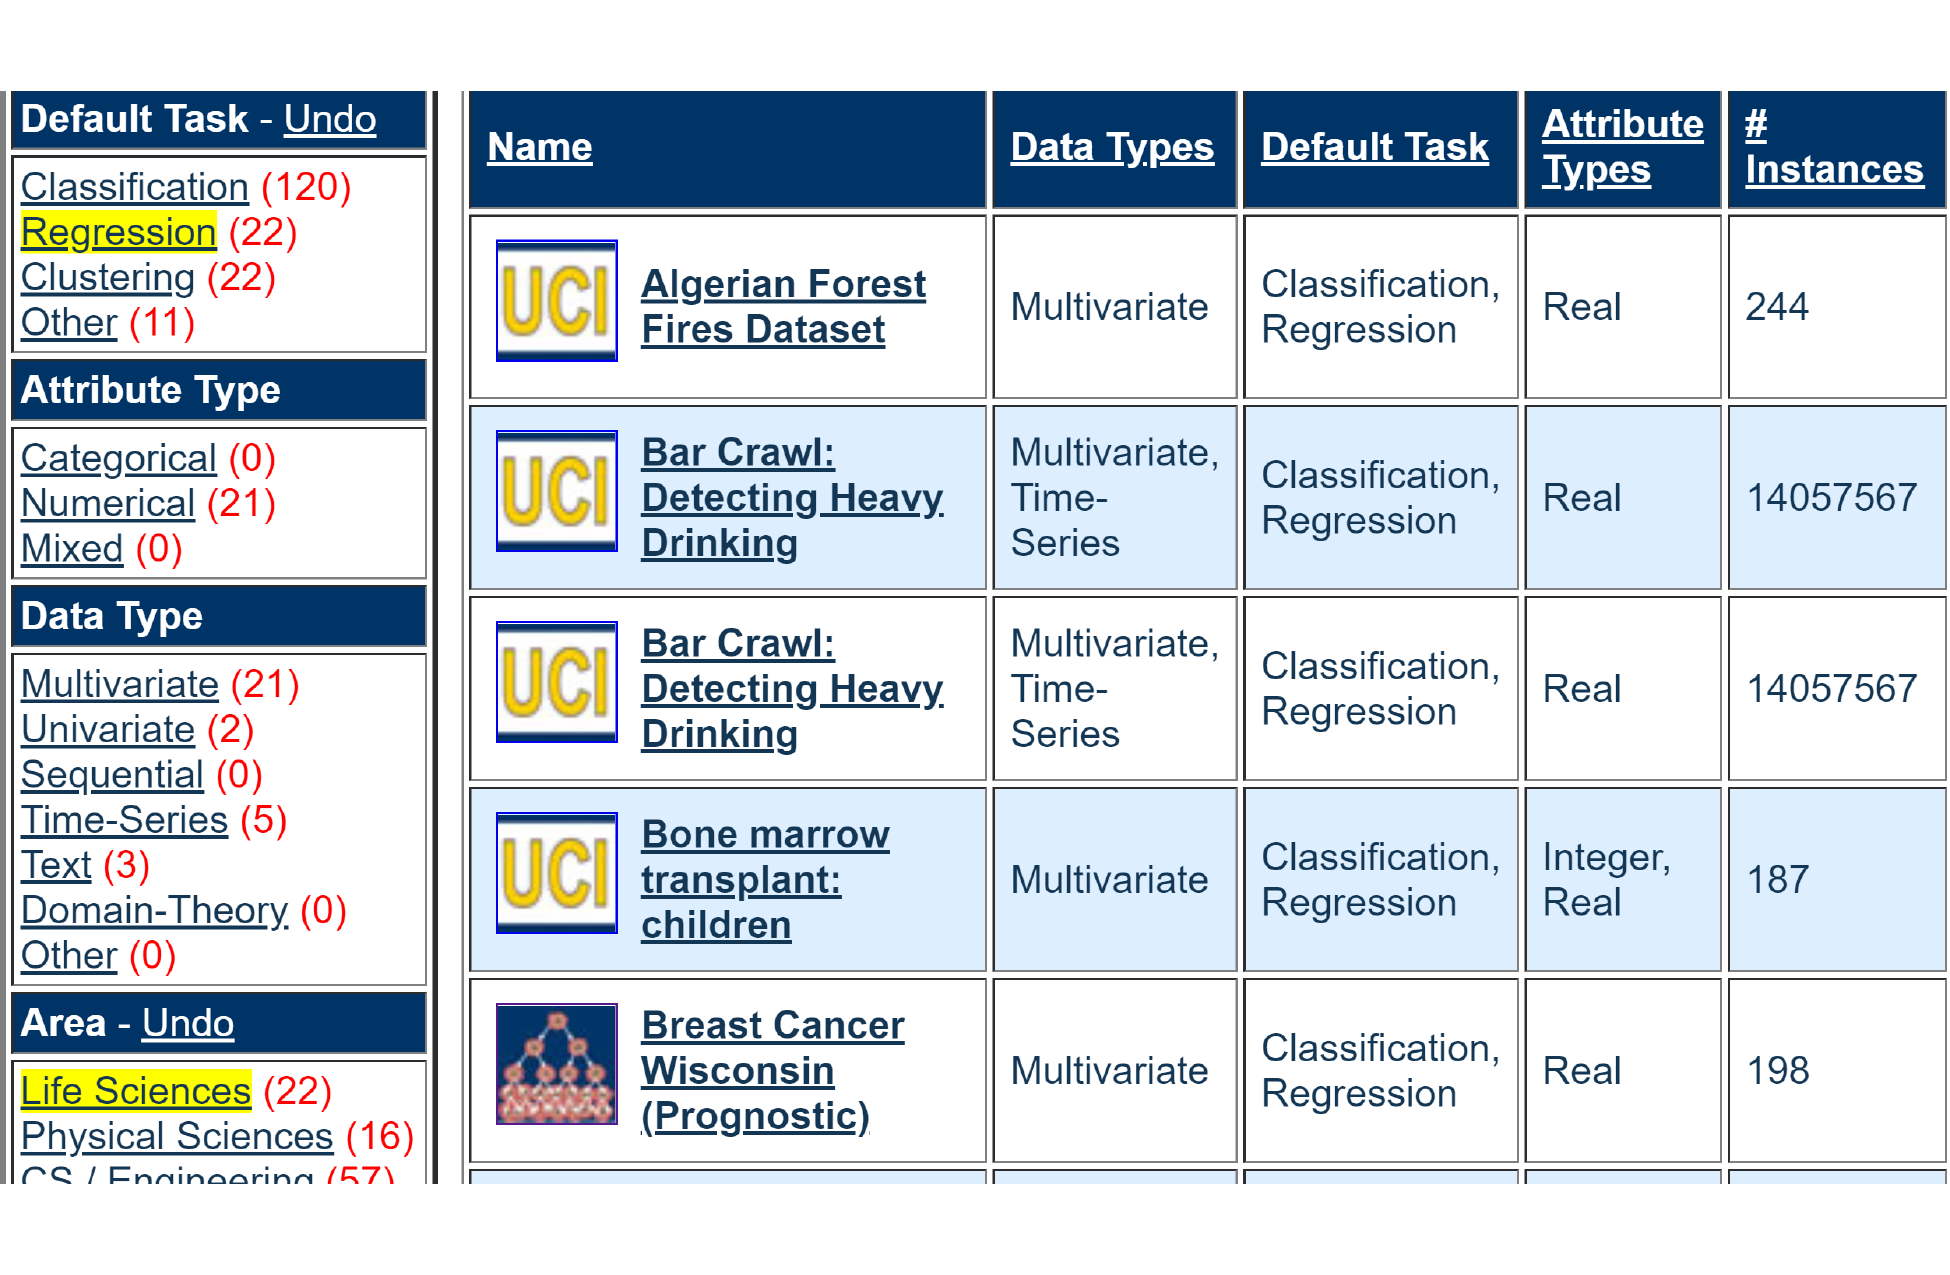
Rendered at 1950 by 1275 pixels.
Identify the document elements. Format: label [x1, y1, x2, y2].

picture [0, 91, 1950, 1184]
